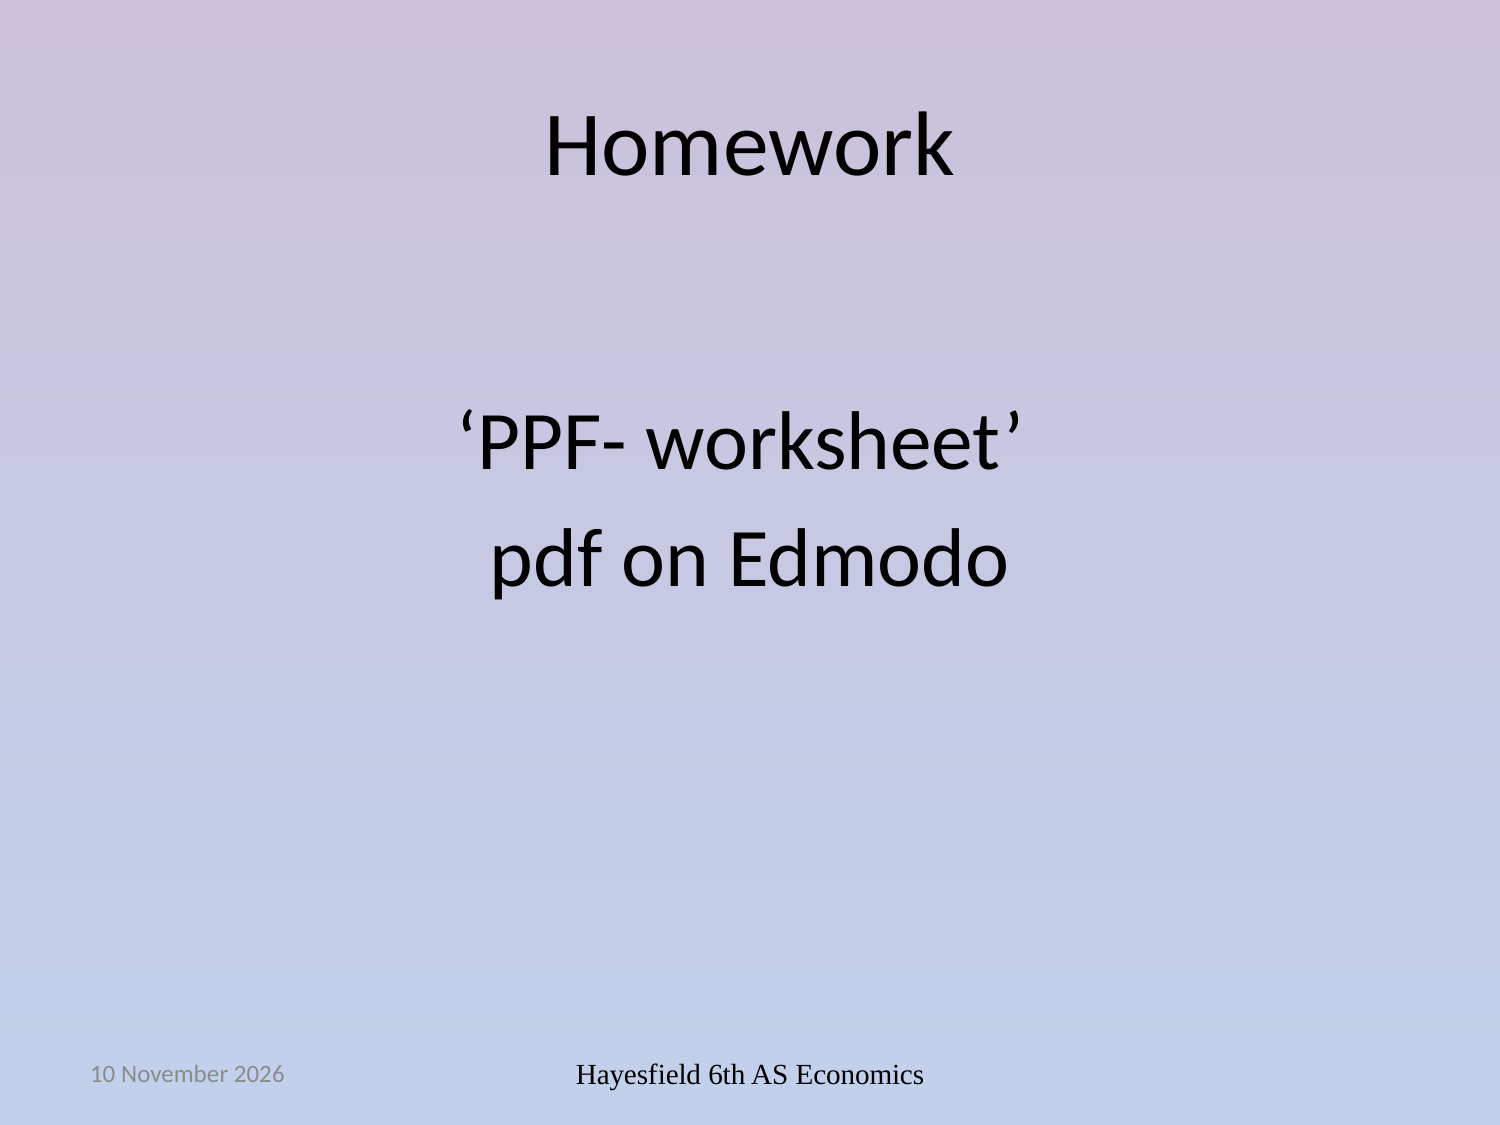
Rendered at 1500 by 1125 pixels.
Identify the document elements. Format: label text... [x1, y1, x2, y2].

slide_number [75, 1042, 425, 1103]
list ‘PPF- worksheet’ pdf on Edmodo [75, 262, 1425, 1005]
title Homework [75, 45, 1425, 233]
footer Hayesfield 6th AS Economics [512, 1042, 988, 1103]
